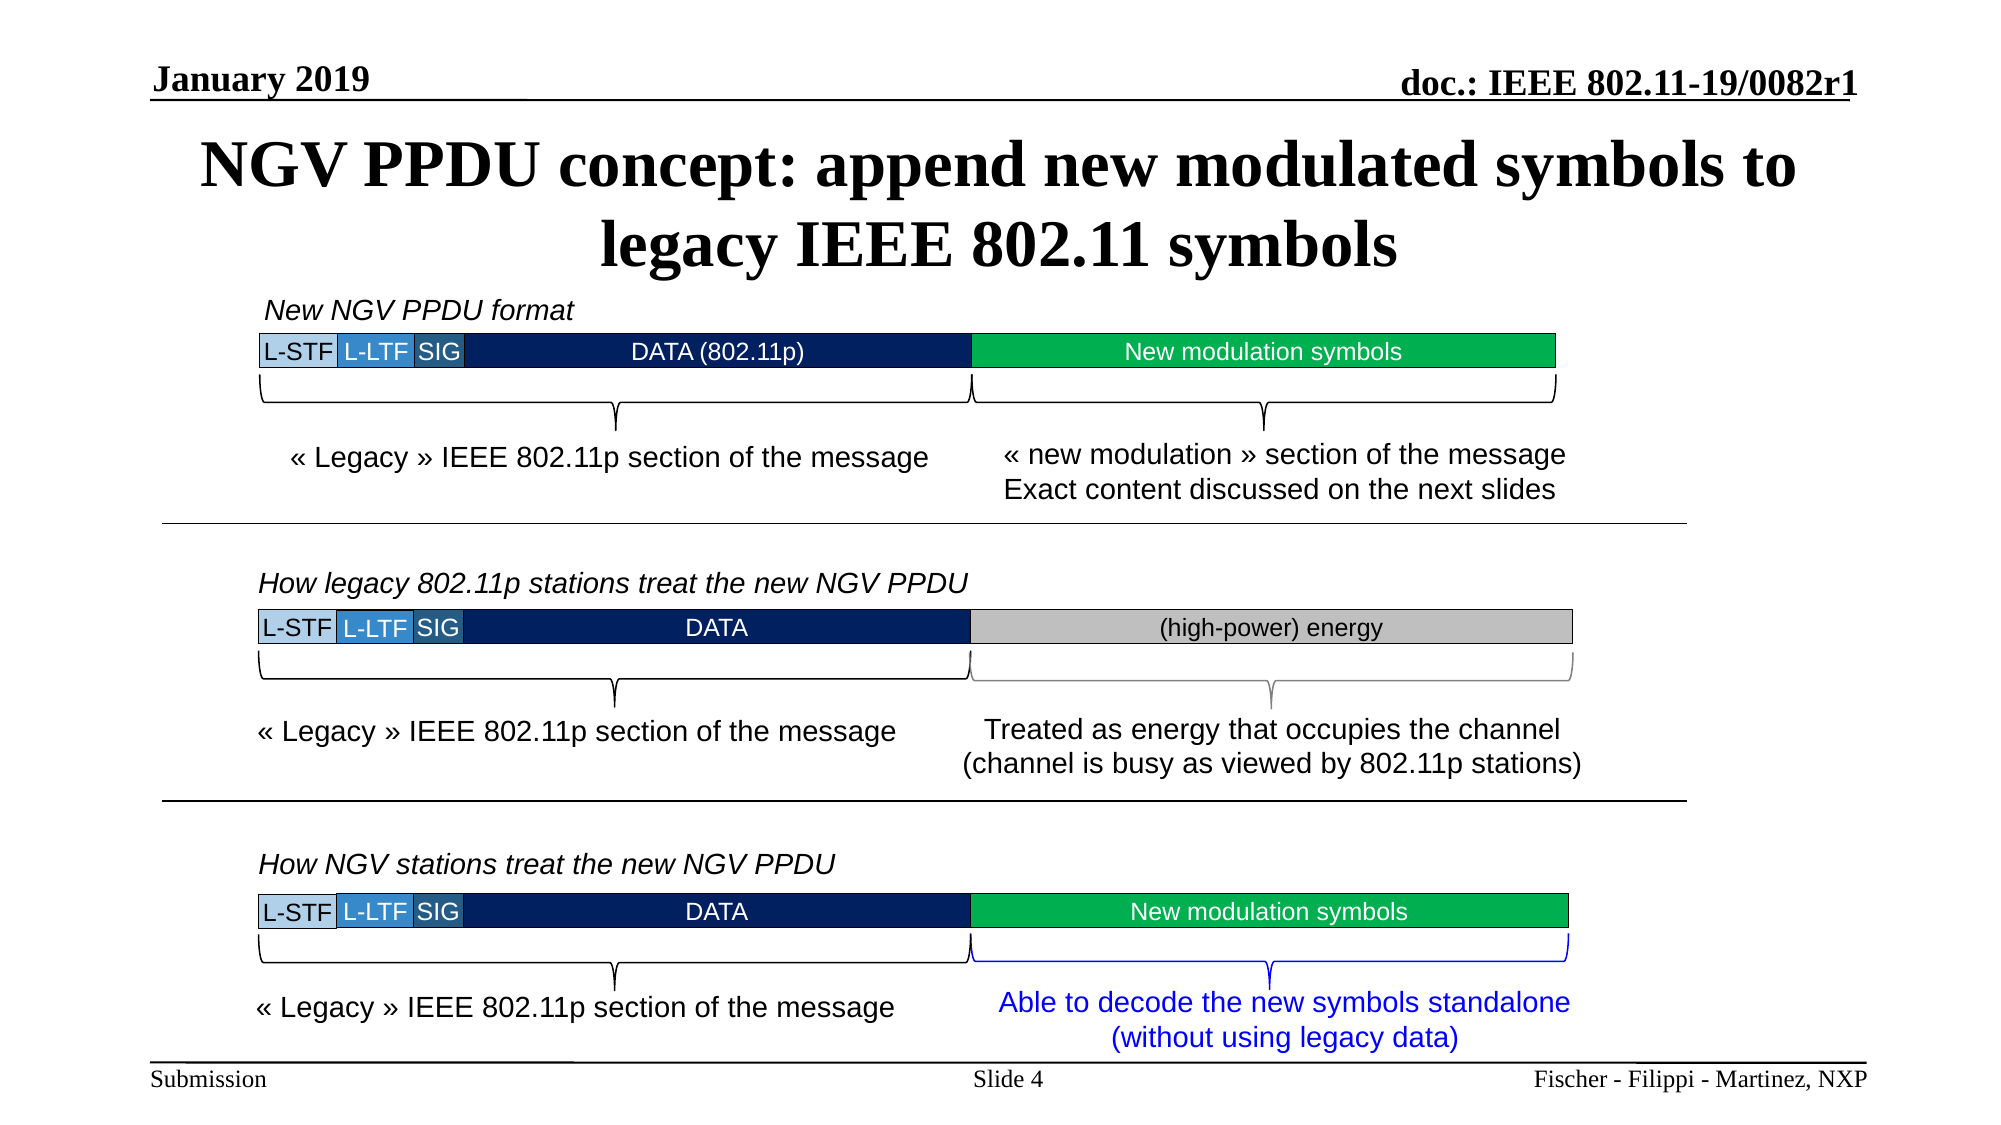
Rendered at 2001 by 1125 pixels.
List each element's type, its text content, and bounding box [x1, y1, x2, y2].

title NGV PPDU concept: append new modulated symbols to legacy IEEE 802.11 symbols [149, 112, 1850, 288]
slide_number Slide 4 [950, 1071, 1067, 1123]
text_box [162, 244, 1687, 1063]
footer Fischer - Filippi - Martinez, NXP [1171, 1061, 1869, 1093]
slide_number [152, 54, 563, 100]
